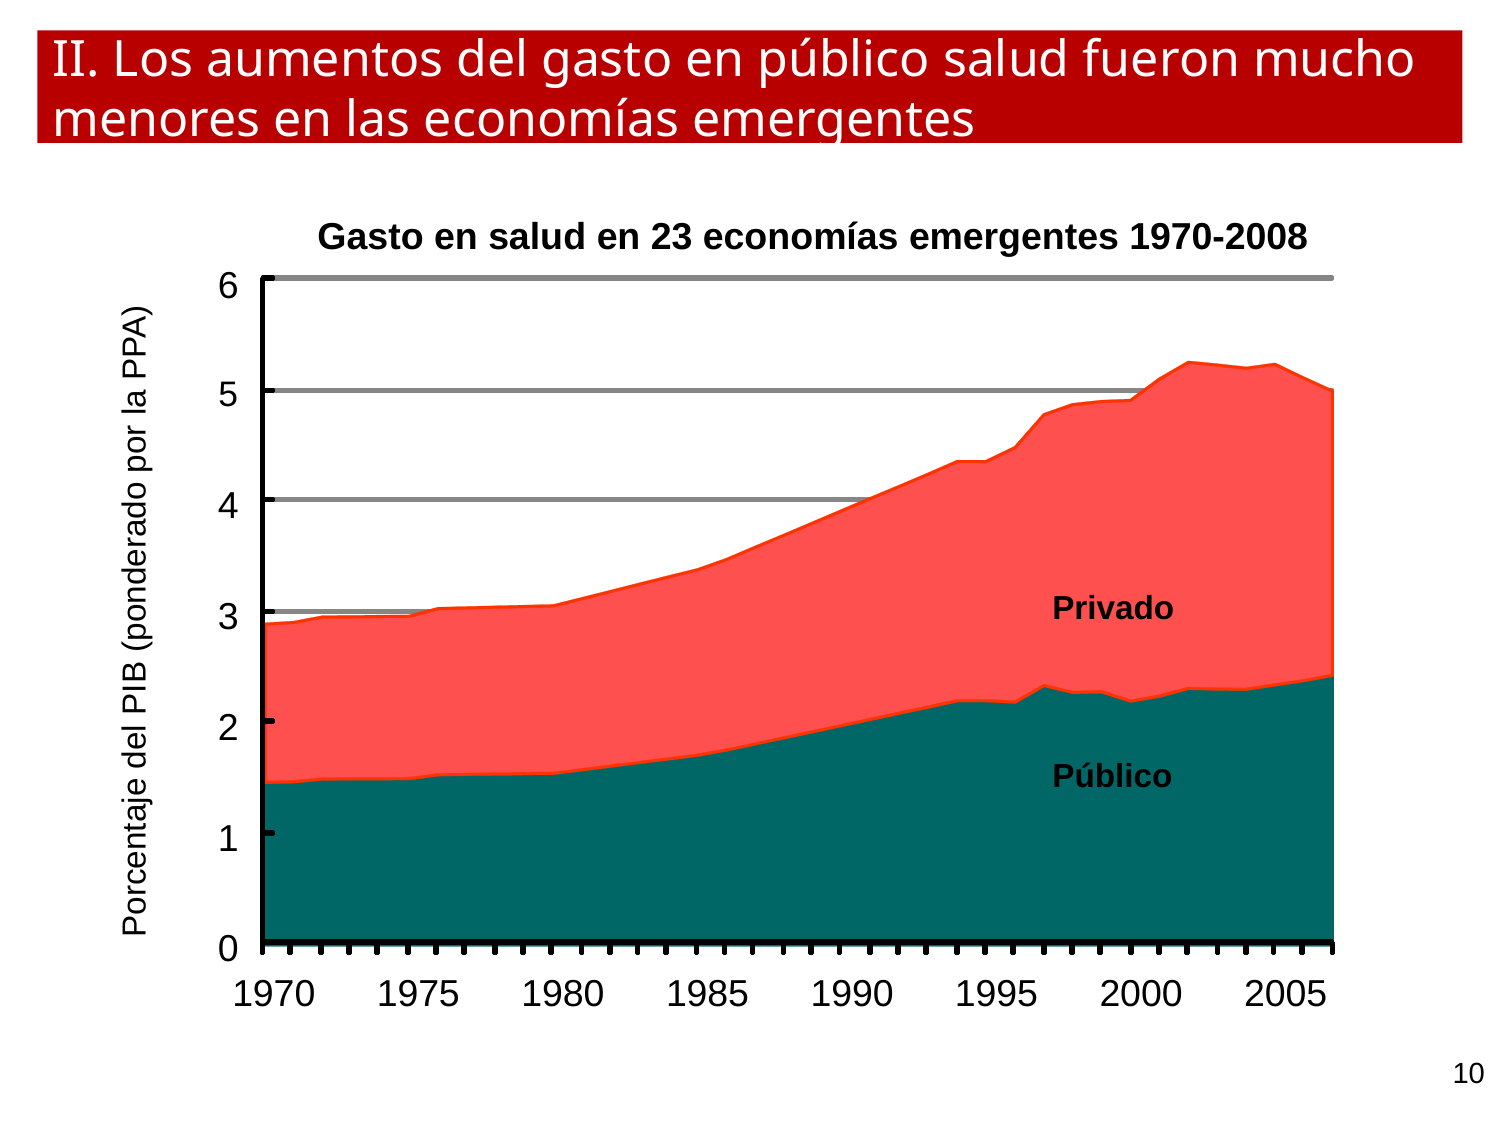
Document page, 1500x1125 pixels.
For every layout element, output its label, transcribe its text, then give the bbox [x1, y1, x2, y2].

slide_number 10 [1149, 1046, 1500, 1125]
title II. Los aumentos del gasto en público salud fueron mucho menores en las economías emergentes [37, 0, 1463, 180]
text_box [91, 212, 1413, 1039]
